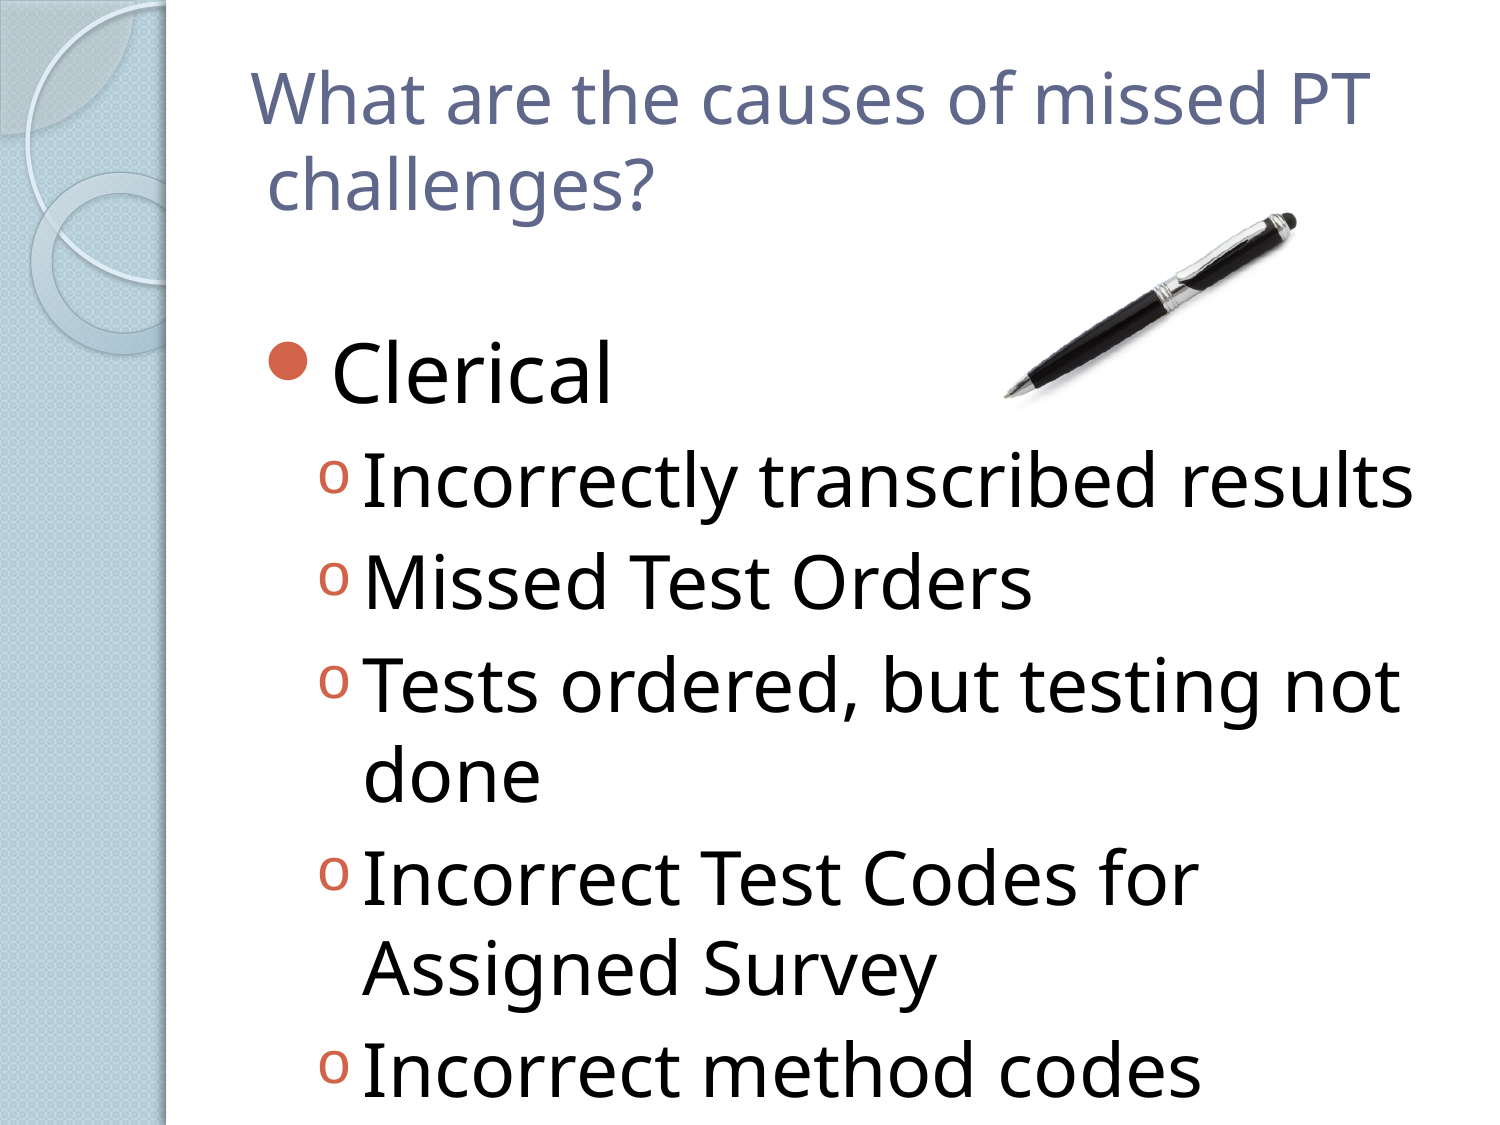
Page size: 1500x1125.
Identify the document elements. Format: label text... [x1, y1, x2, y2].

list Clerical Incorrectly transcribed results Missed Test Orders Tests ordered, but testing not done Incorrect Test Codes for Assigned Survey Incorrect method codes [235, 312, 1466, 1088]
title What are the causes of missed PT challenges? [235, 45, 1466, 233]
picture [999, 199, 1301, 426]
